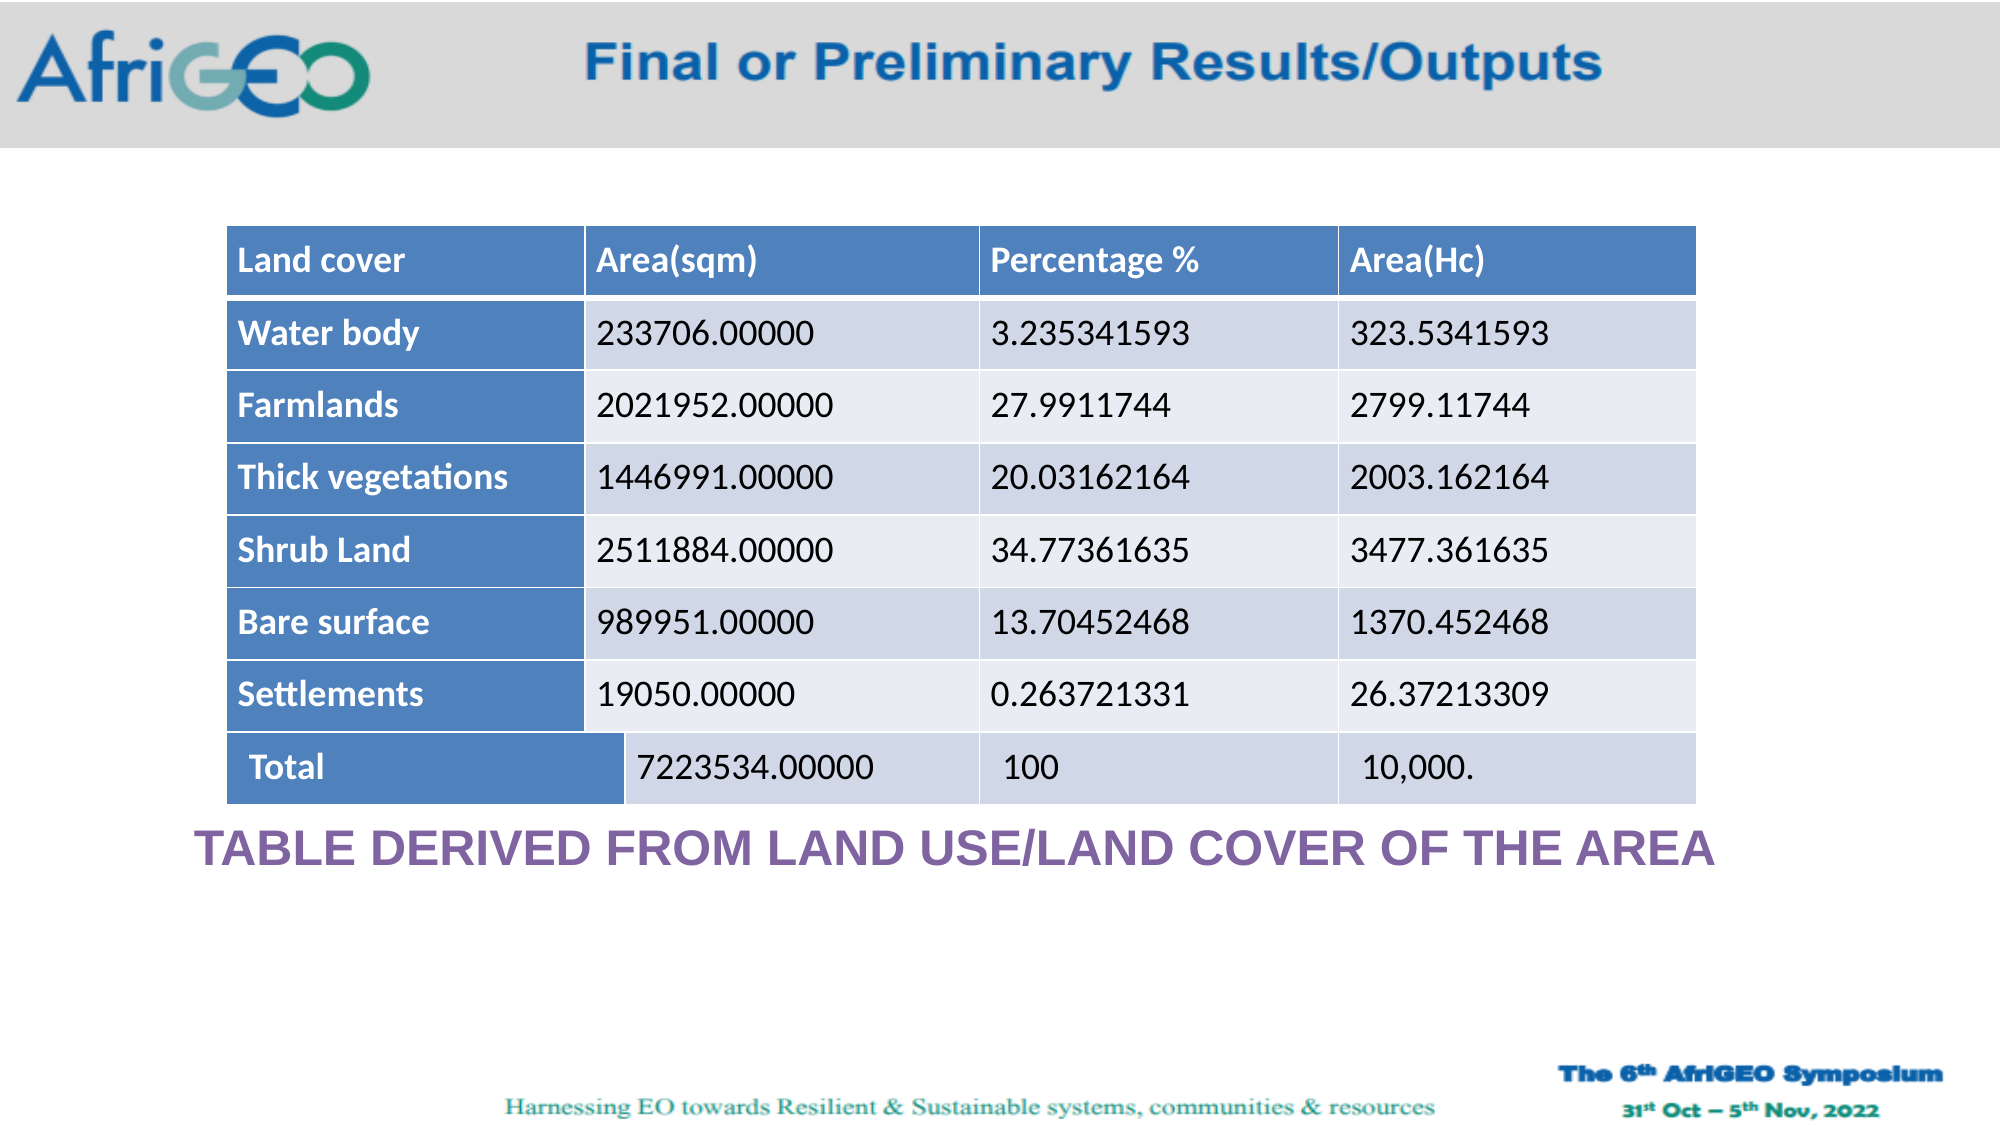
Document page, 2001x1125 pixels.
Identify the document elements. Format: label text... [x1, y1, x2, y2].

table_cell 0.263721331 [980, 661, 1338, 731]
picture [0, 1032, 2000, 1125]
table_cell 19050.00000 [586, 661, 979, 731]
text_box TABLE DERIVED FROM LAND USE/LAND COVER OF THE AREA [179, 807, 1762, 883]
table_cell 2021952.00000 [586, 371, 979, 442]
table_header Area(Hc) [1339, 226, 1696, 295]
table_header Land cover [227, 226, 584, 295]
table_cell 1370.452468 [1339, 588, 1696, 659]
table_cell 323.5341593 [1339, 301, 1696, 369]
table_cell 3477.361635 [1339, 516, 1696, 587]
table_cell 2003.162164 [1339, 444, 1696, 514]
table_cell 27.9911744 [980, 371, 1338, 442]
picture [0, 1, 2000, 149]
table_cell 1446991.00000 [586, 444, 979, 514]
table_cell Water body [227, 301, 584, 369]
table_cell Shrub Land [227, 516, 584, 587]
table_cell 100 [980, 733, 1338, 804]
table_cell 3.235341593 [980, 301, 1338, 369]
table_cell 7223534.00000 [626, 733, 979, 804]
table_header Area(sqm) [586, 226, 979, 295]
table_cell 10,000. [1339, 733, 1696, 804]
table_cell 2799.11744 [1339, 371, 1696, 442]
table_cell Bare surface [227, 588, 584, 659]
table_cell Settlements [227, 661, 584, 731]
table_cell 13.70452468 [980, 588, 1338, 659]
table_header Percentage % [980, 226, 1338, 295]
table_cell 34.77361635 [980, 516, 1338, 587]
table_cell Thick vegetations [227, 444, 584, 514]
table_cell Total [227, 733, 624, 804]
table_cell 20.03162164 [980, 444, 1338, 514]
table_cell Farmlands [227, 371, 584, 442]
table_cell 26.37213309 [1339, 661, 1696, 731]
table_cell 2511884.00000 [586, 516, 979, 587]
table_cell 989951.00000 [586, 588, 979, 659]
table_cell 233706.00000 [586, 301, 979, 369]
